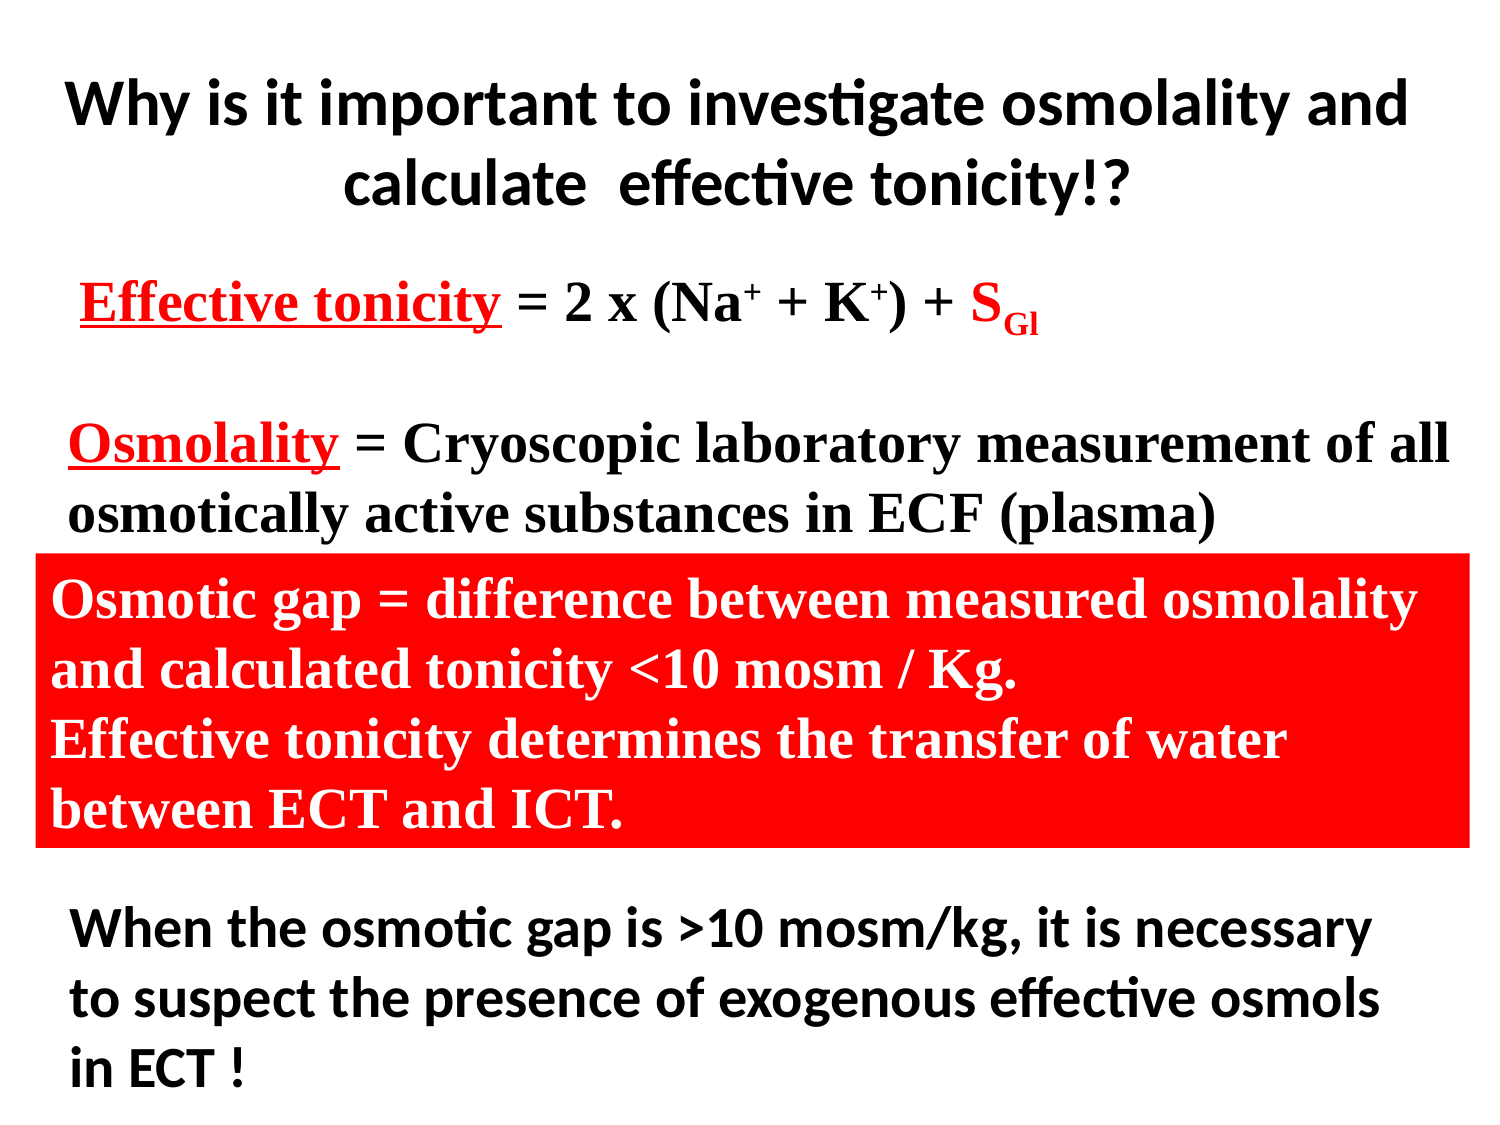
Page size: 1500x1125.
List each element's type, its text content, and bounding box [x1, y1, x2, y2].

text_box Osmolality = Cryoscopic laboratory measurement of all osmotically active substances in ECF (plasma) [53, 397, 1470, 552]
text_box When the osmotic gap is >10 mosm/kg, it is necessary to suspect the presence of exogenous effective osmols in ECT ! [54, 881, 1436, 1107]
text_box Effective tonicity = 2 x (Na+ + K+) + SGl [64, 255, 1270, 395]
title Why is it important to investigate osmolality and calculate effective tonicity!? [17, 45, 1459, 233]
text_box Osmotic gap = difference between measured osmolality and calculated tonicity <10 mosm / Kg. Effective tonicity determines the transfer of water between ECT and ICT. [35, 553, 1470, 848]
